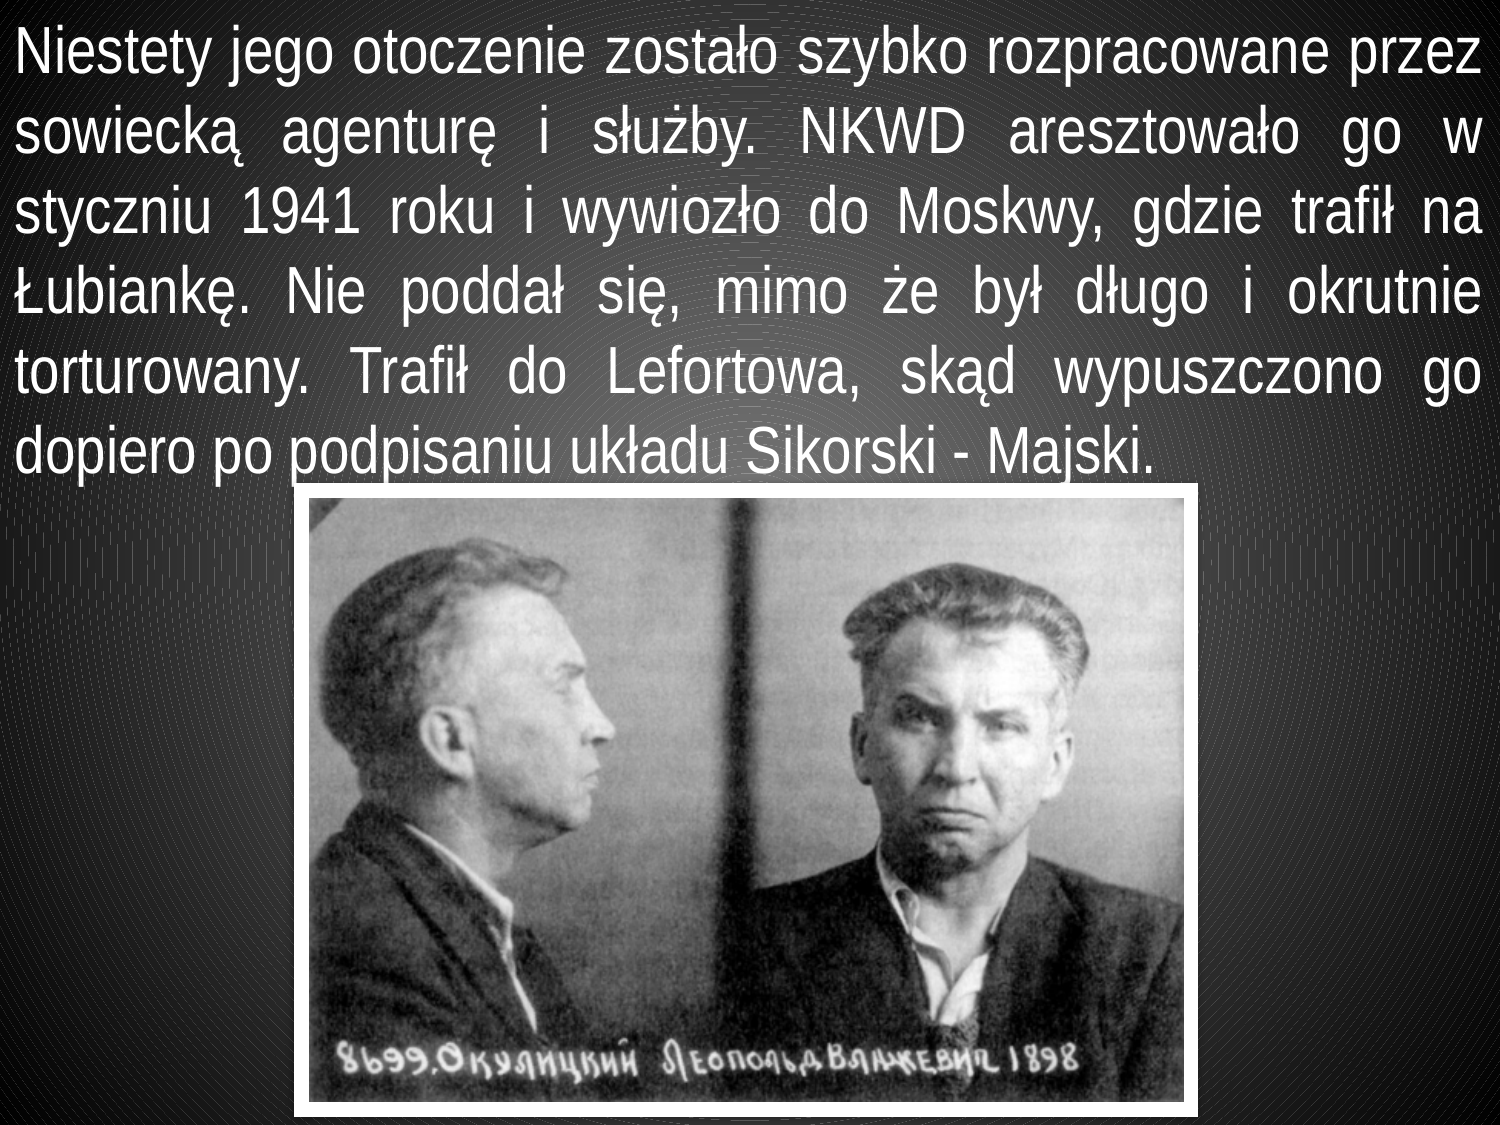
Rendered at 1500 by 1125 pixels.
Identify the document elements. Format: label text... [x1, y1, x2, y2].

picture [308, 497, 1184, 1103]
text_box Niestety jego otoczenie zostało szybko rozpracowane przez sowiecką agenturę i służby. NKWD aresztowało go w styczniu 1941 roku i wywiozło do Moskwy, gdzie trafił na Łubiankę. Nie poddał się, mimo że był długo i okrutnie torturowany. Trafił do Lefortowa, skąd wypuszczono go dopiero po podpisaniu układu Sikorski - Majski. [0, 0, 1500, 495]
